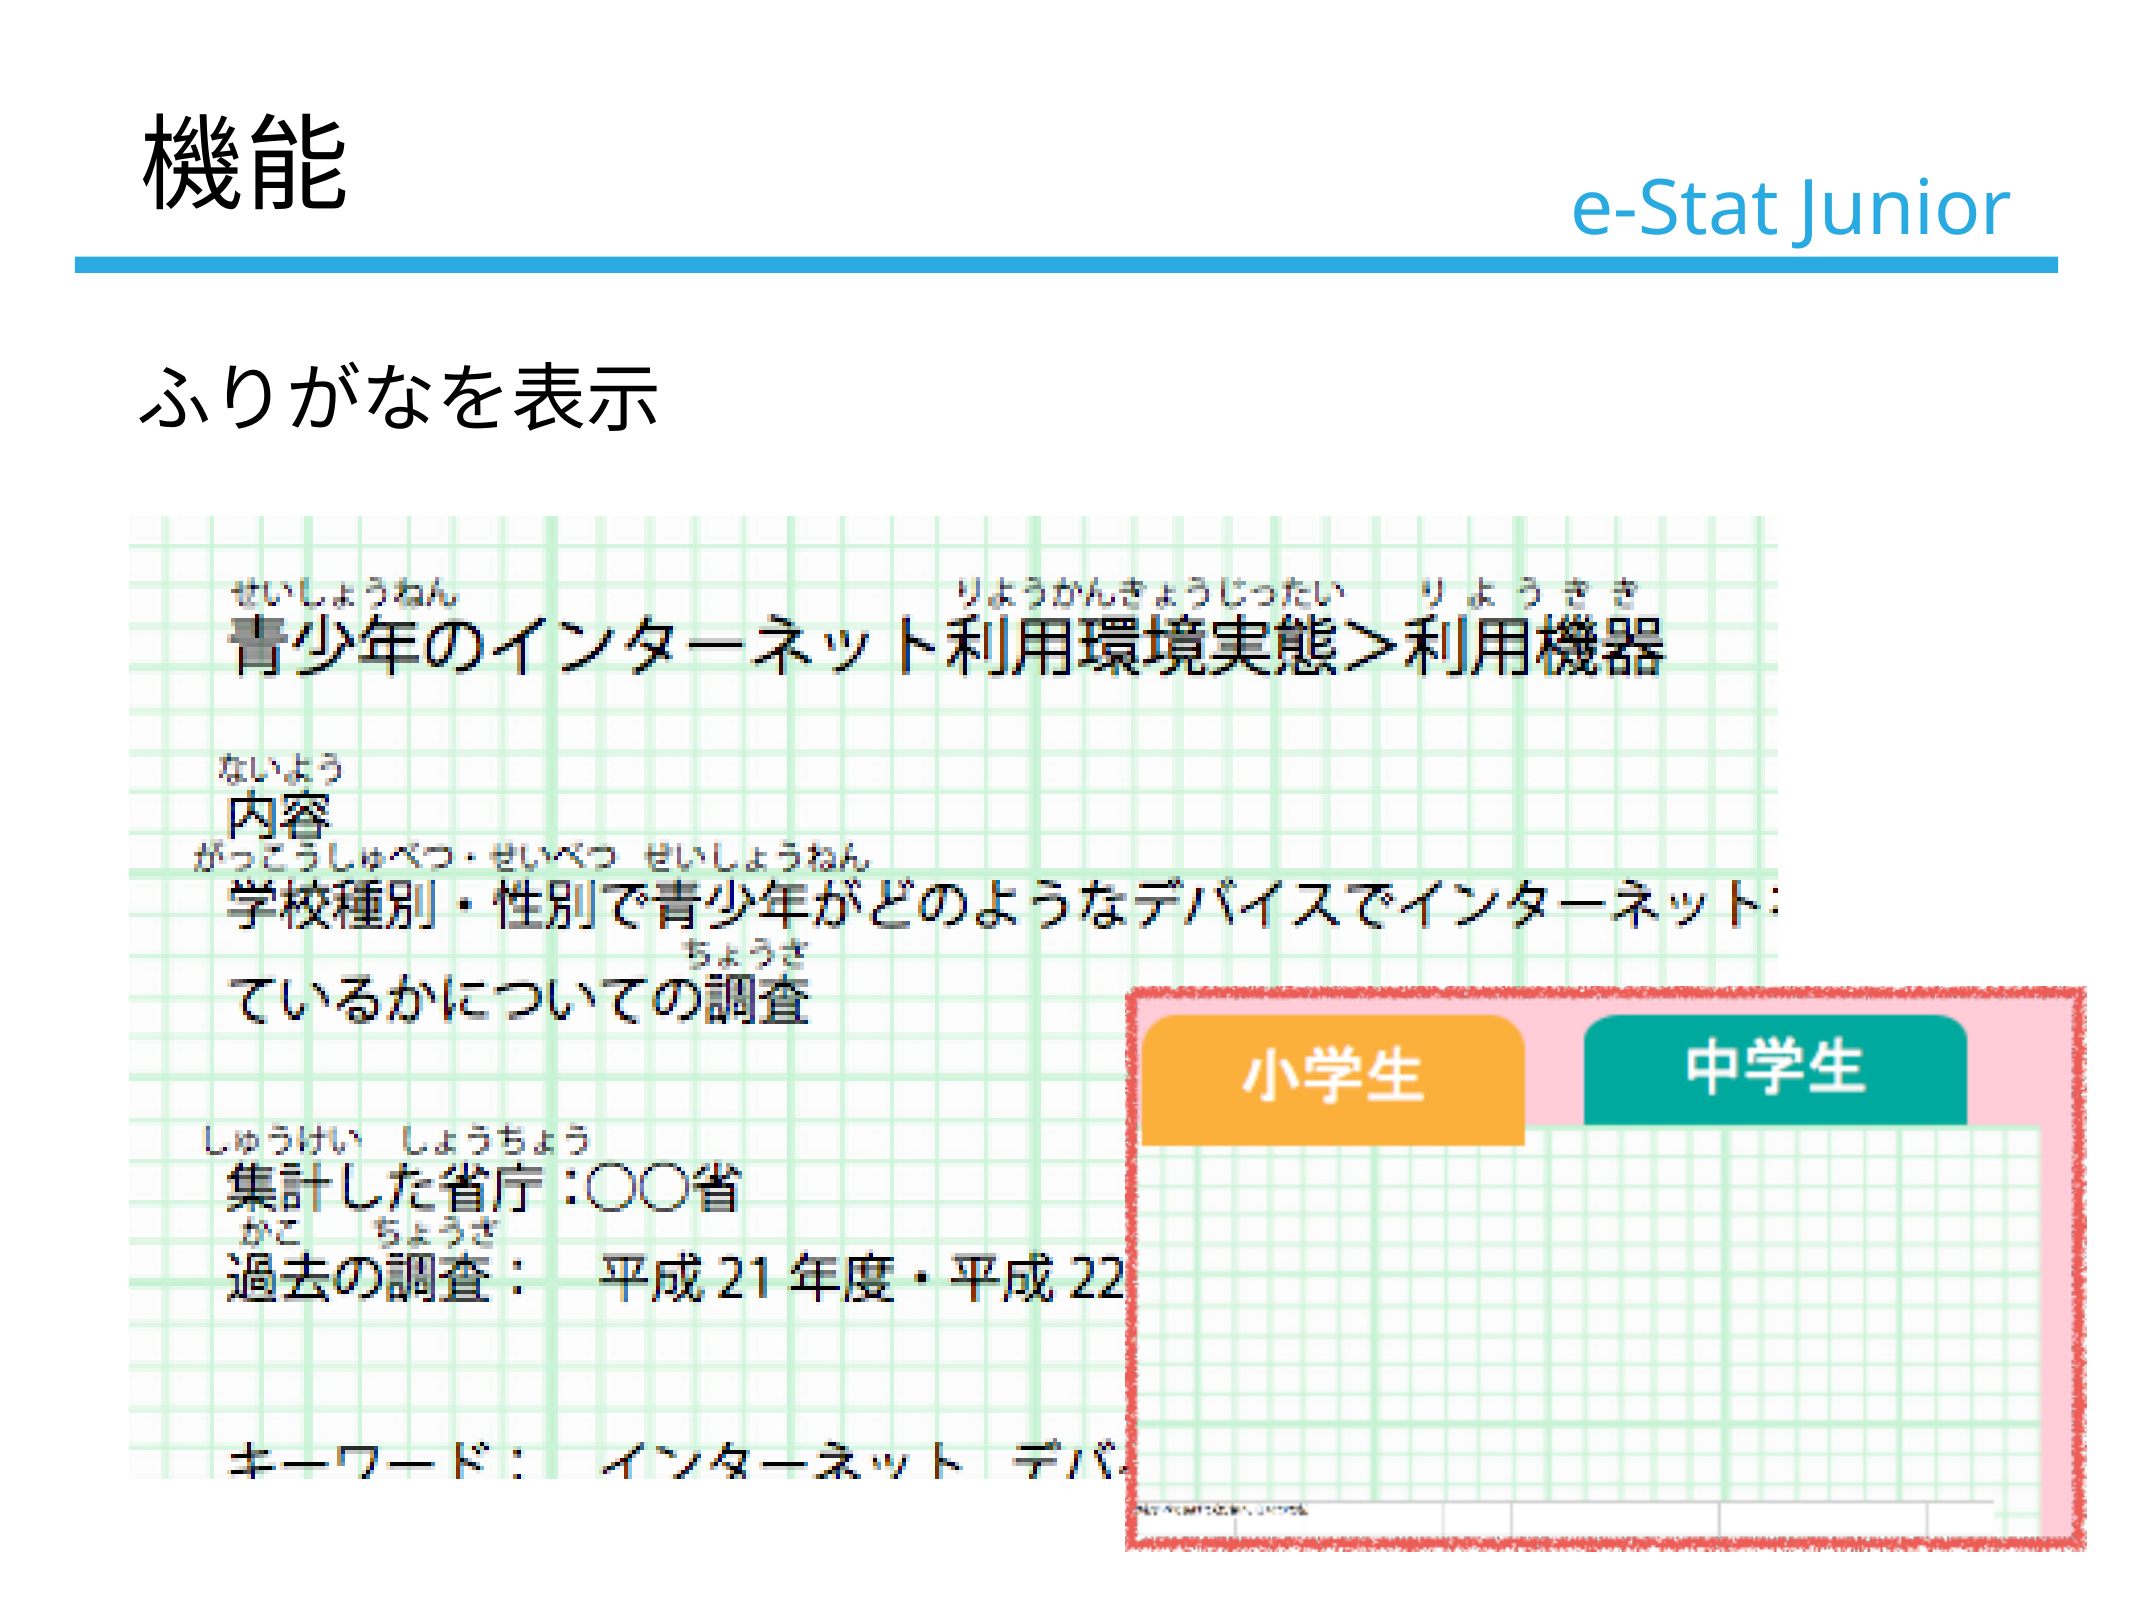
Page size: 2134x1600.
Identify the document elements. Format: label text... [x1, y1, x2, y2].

text_box ふりがなを表示 [128, 341, 671, 449]
text_box [74, 256, 2059, 273]
text_box 機能 [132, 89, 358, 231]
title e-Stat Junior [1525, 150, 2059, 259]
picture [128, 516, 1778, 1479]
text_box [1124, 986, 2087, 1553]
